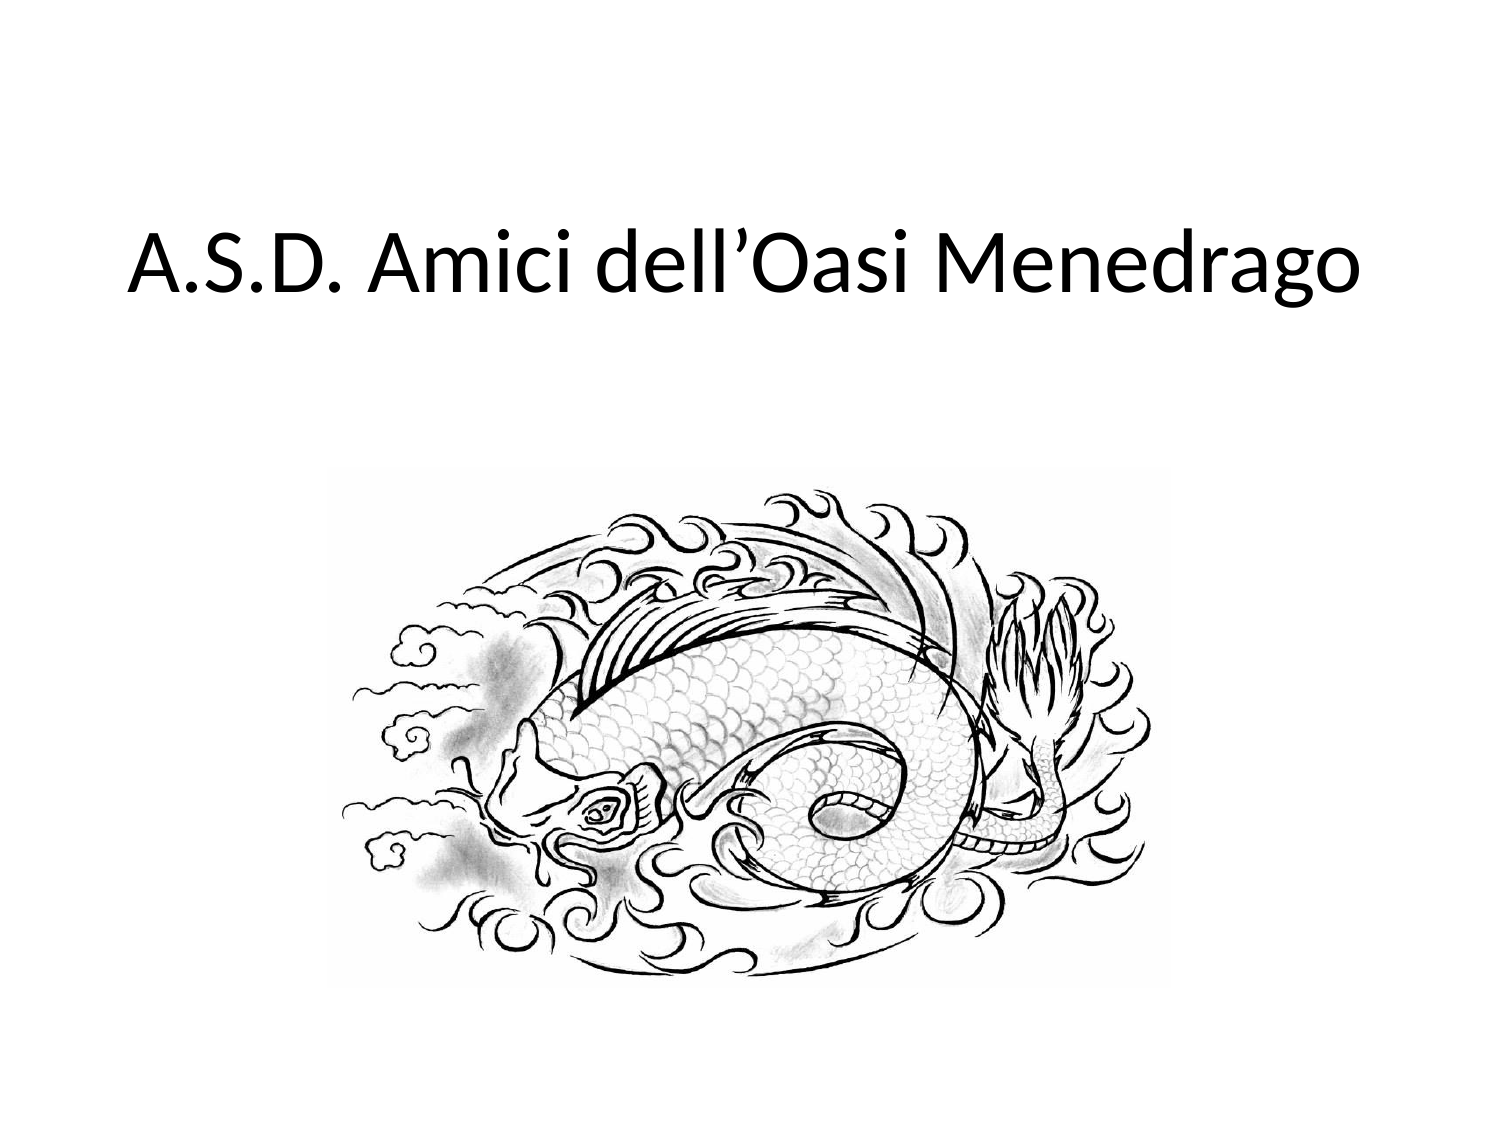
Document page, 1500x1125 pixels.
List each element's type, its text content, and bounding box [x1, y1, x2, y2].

title A.S.D. Amici dell’Oasi Menedrago [108, 78, 1384, 433]
picture [327, 467, 1171, 988]
